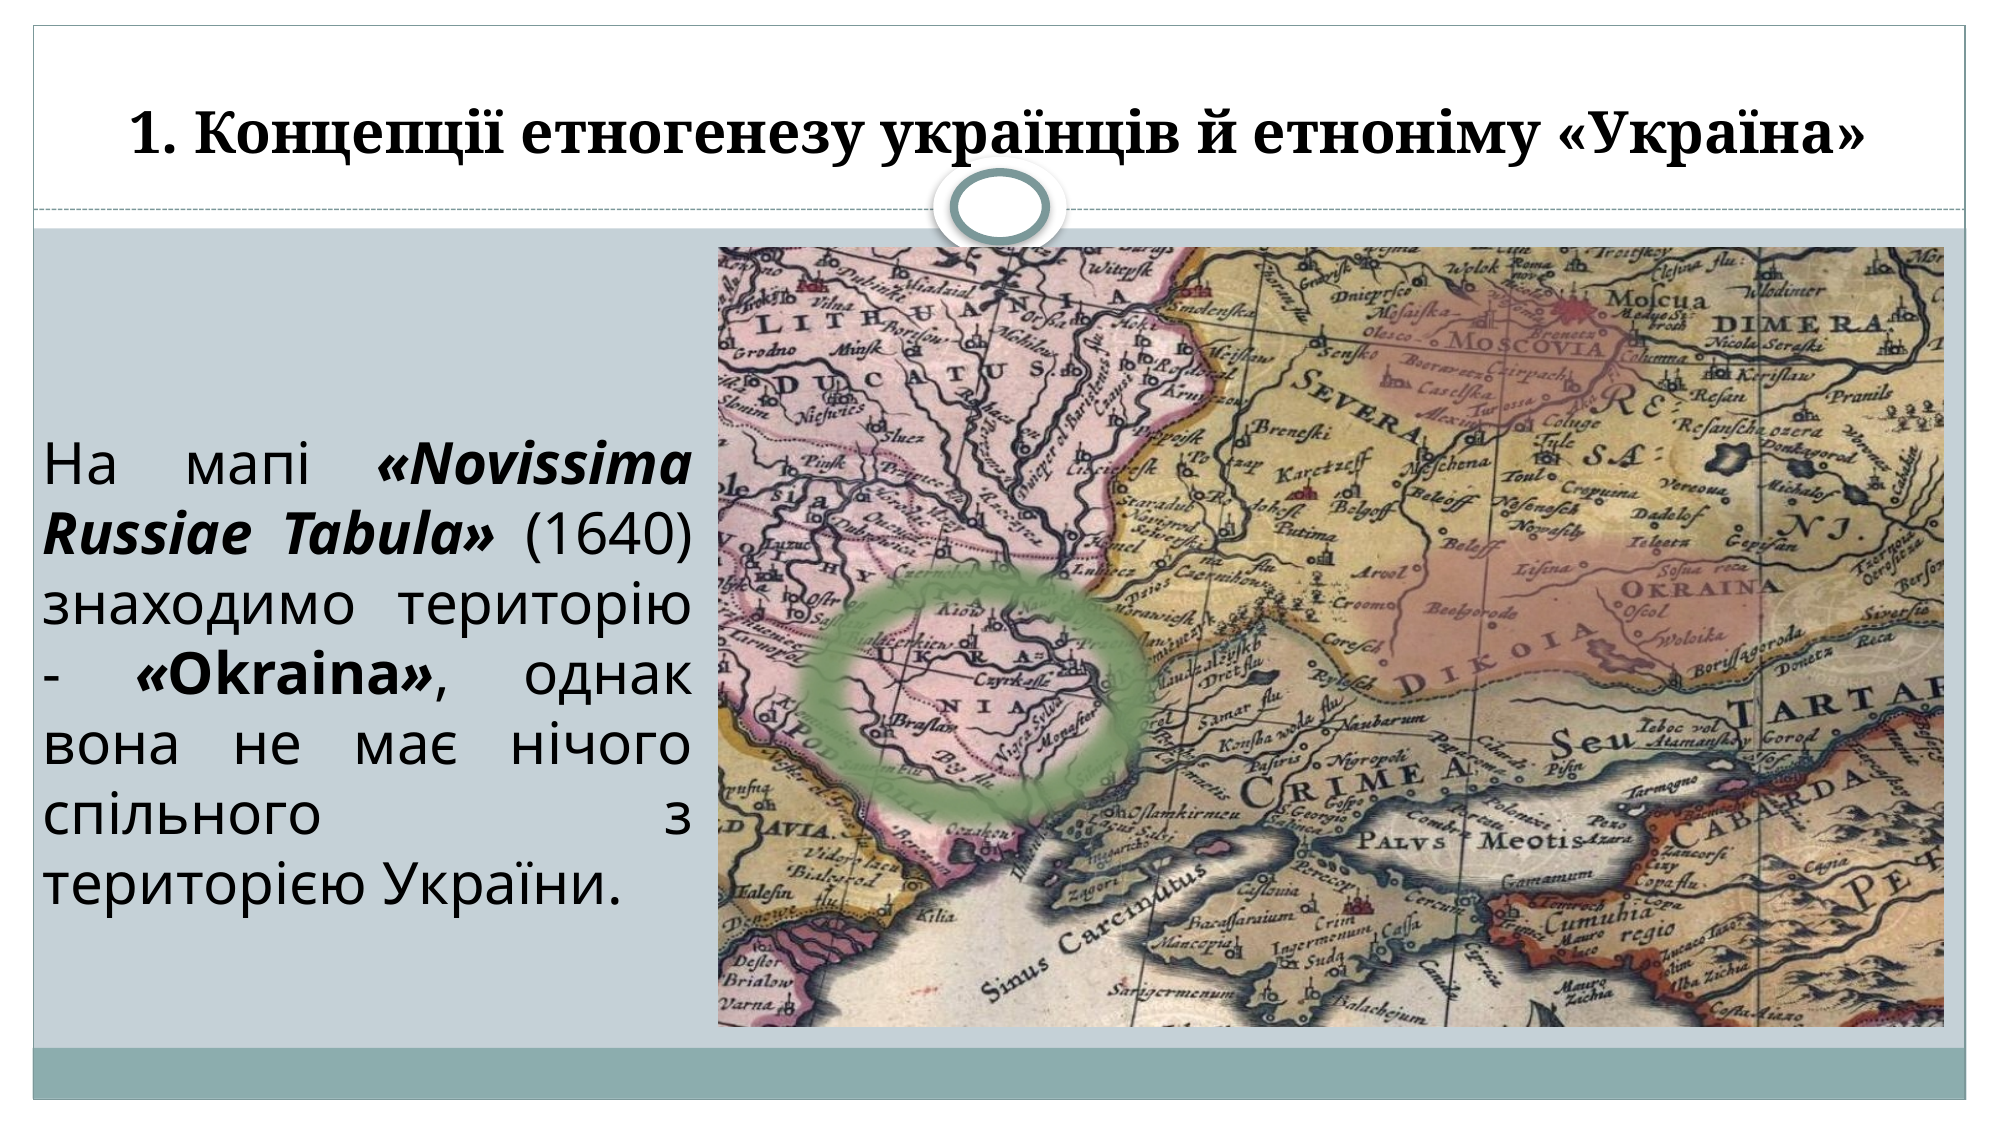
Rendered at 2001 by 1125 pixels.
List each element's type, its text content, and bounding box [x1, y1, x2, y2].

text_box На мапі «Novissima Russiae Tabula» (1640) знаходимо територію - «Okraina», однак вона не має нічого спільного з територією України. [28, 418, 708, 1064]
title 1. Концепції етногенезу українців й етноніму «Україна» [66, 37, 1933, 173]
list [718, 247, 1944, 1027]
